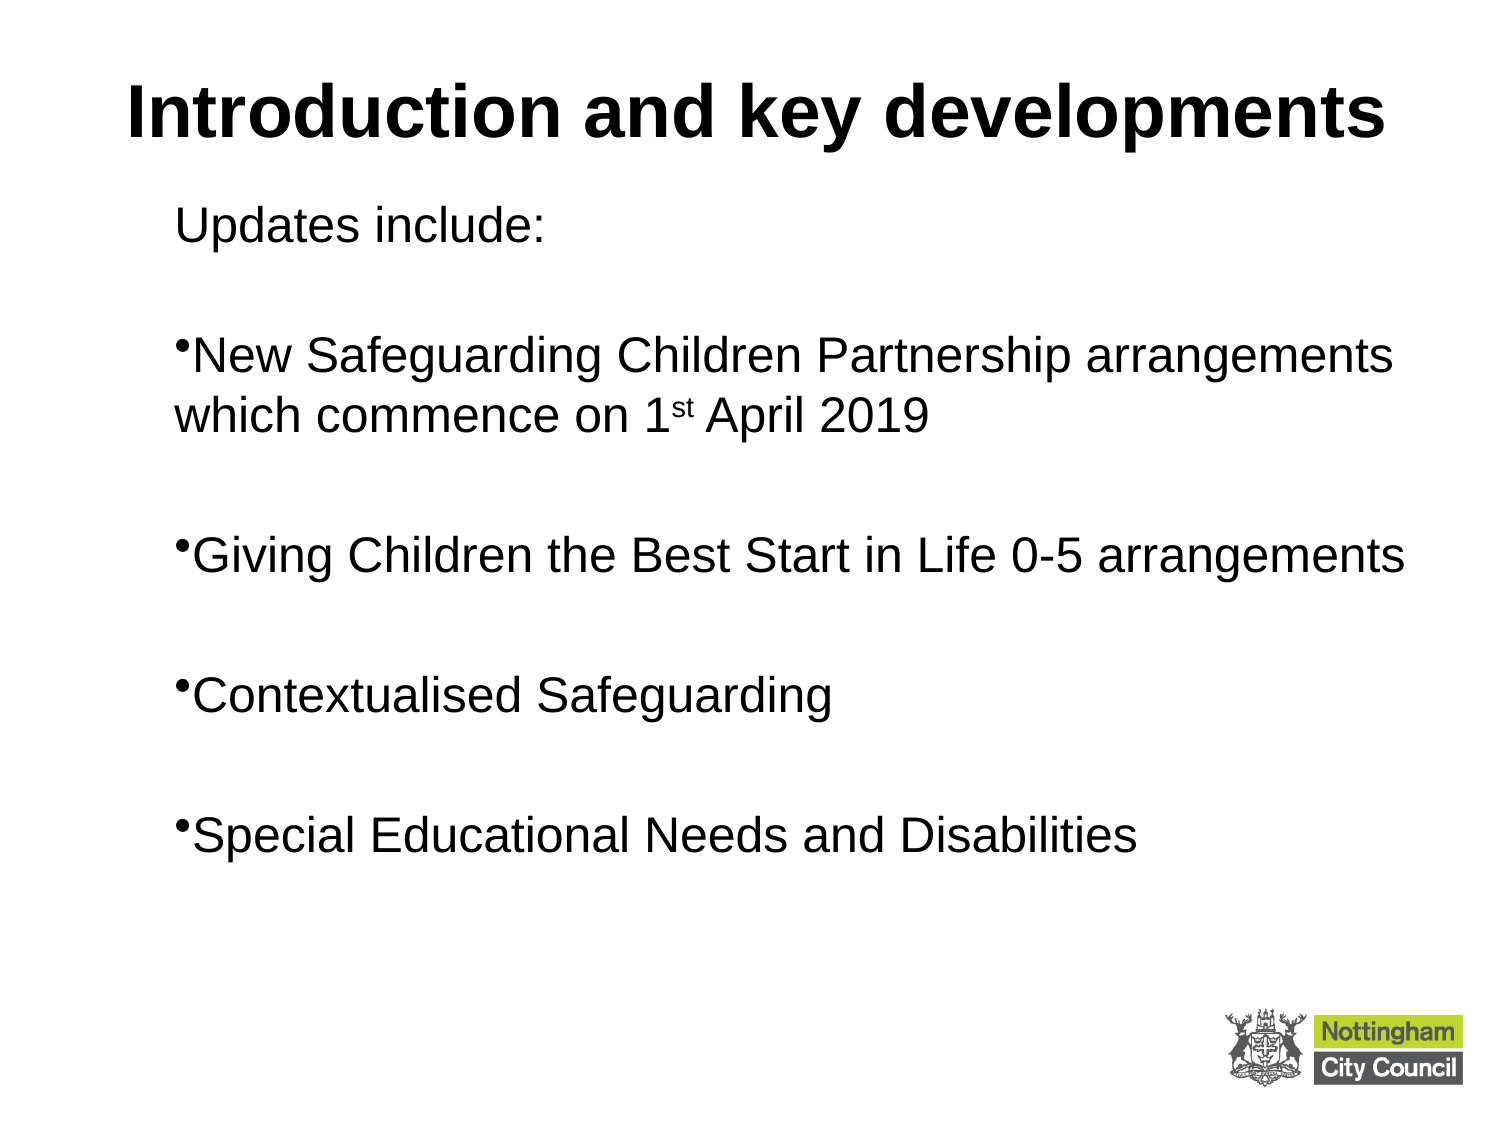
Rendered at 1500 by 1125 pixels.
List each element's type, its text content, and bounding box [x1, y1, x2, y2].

picture [1424, 1008, 1463, 1088]
title Introduction and key developments [64, 54, 1450, 208]
list Updates include: New Safeguarding Children Partnership arrangements which commence on 1st April 2019 Giving Children the Best Start in Life 0-5 arrangements Contextualised Safeguarding Special Educational Needs and Disabilities [159, 184, 1424, 1094]
